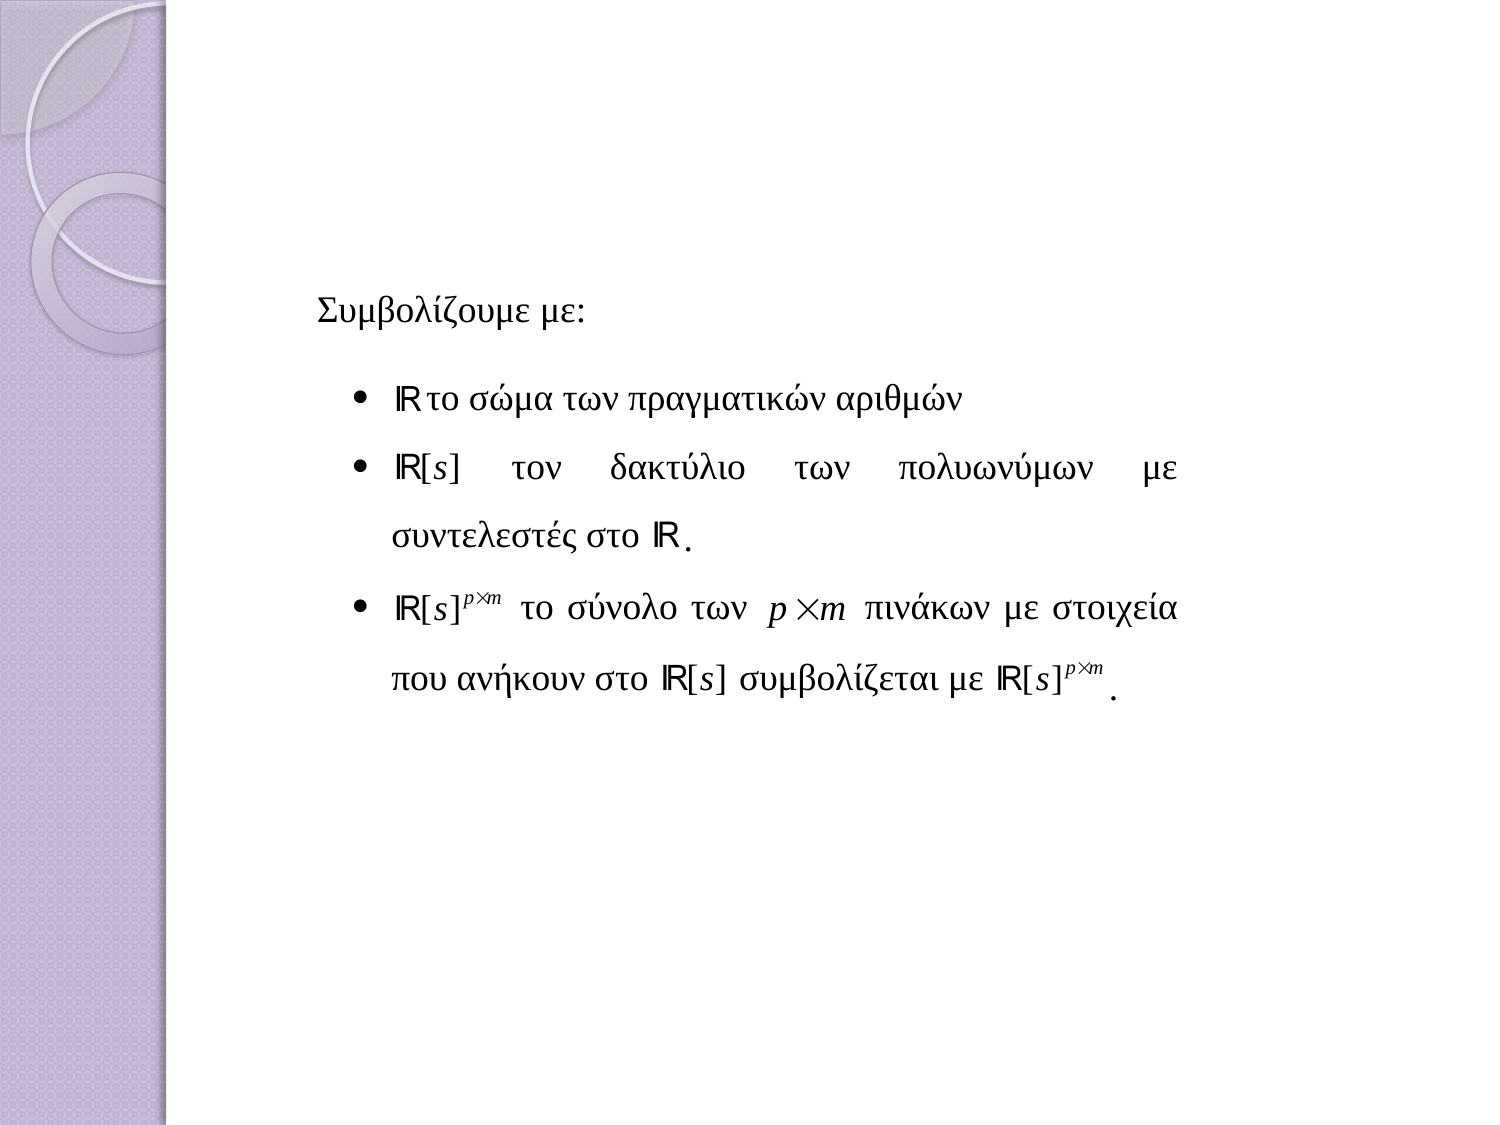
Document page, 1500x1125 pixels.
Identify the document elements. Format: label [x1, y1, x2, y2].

picture [316, 288, 1183, 838]
